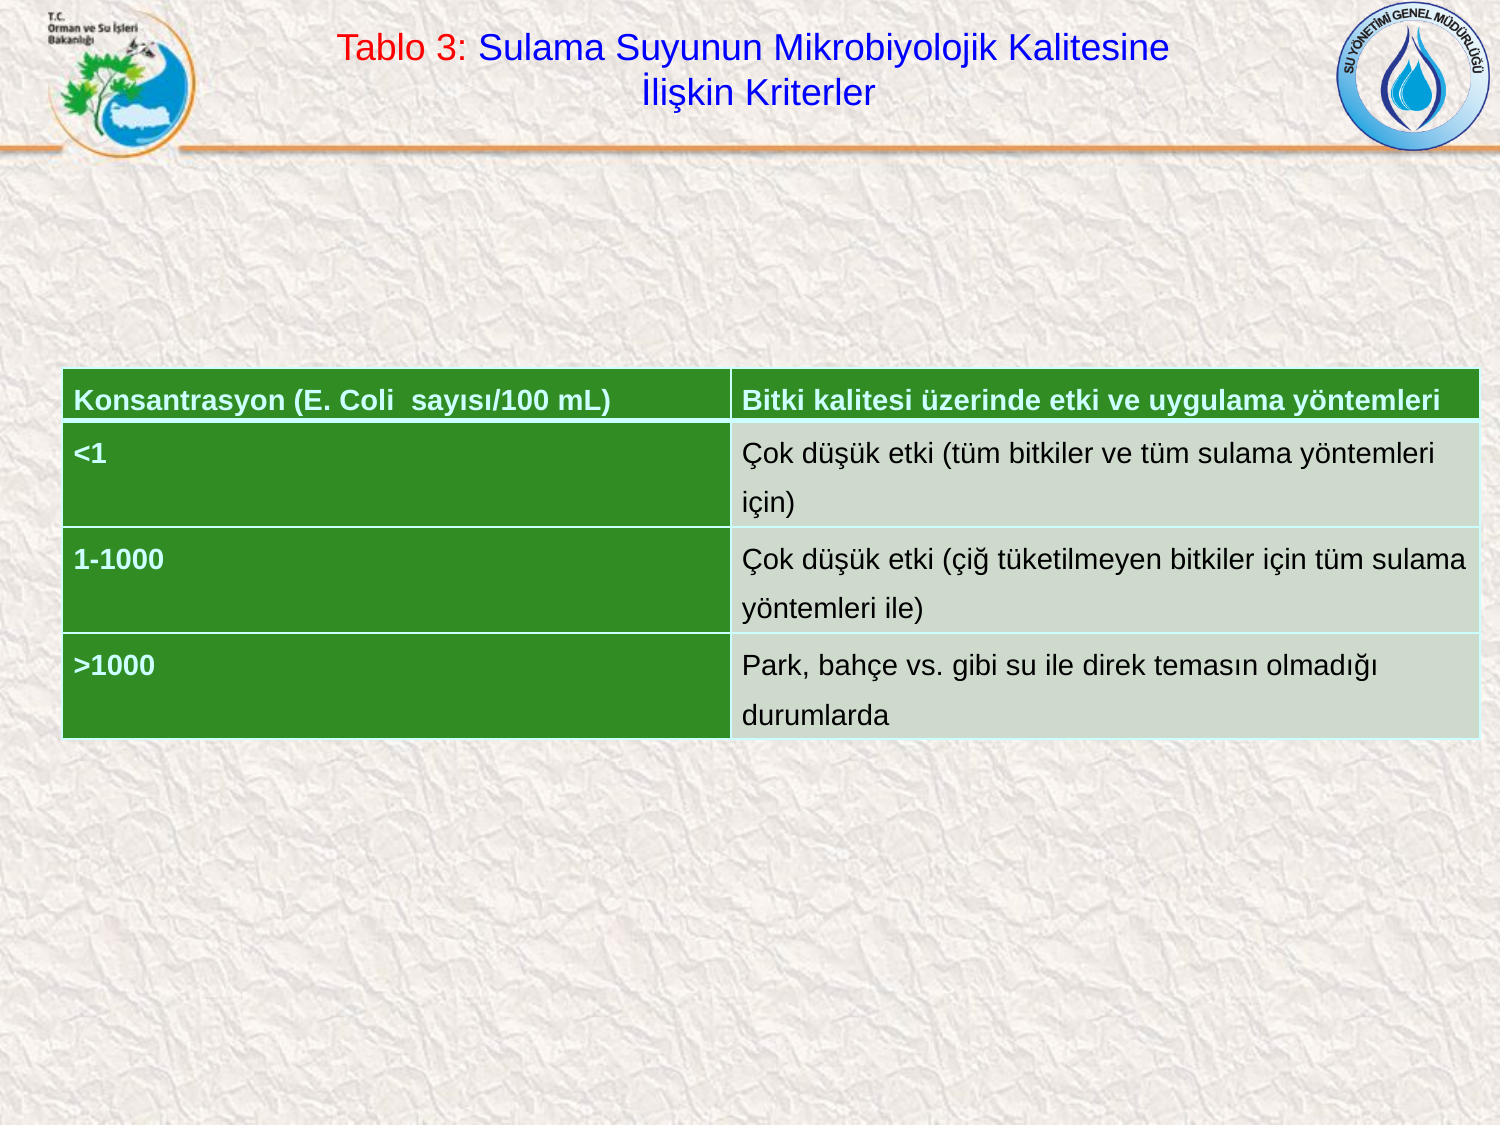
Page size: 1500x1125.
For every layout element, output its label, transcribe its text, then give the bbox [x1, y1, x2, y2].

table_header Bitki kalitesi üzerinde etki ve uygulama yöntemleri [732, 369, 1479, 418]
table_header Konsantrasyon (E. Coli sayısı/100 mL) [63, 369, 730, 418]
table_cell 1-1000 [63, 528, 730, 632]
picture [0, 0, 1500, 1125]
table_cell <1 [63, 423, 730, 526]
table_cell Park, bahçe vs. gibi su ile direk temasın olmadığı durumlarda [732, 634, 1479, 738]
text_box Tablo 3: Sulama Suyunun Mikrobiyolojik Kalitesine İlişkin Kriterler [52, 15, 1454, 121]
table_cell >1000 [63, 634, 730, 738]
table_cell Çok düşük etki (tüm bitkiler ve tüm sulama yöntemleri için) [732, 423, 1479, 526]
table_cell Çok düşük etki (çiğ tüketilmeyen bitkiler için tüm sulama yöntemleri ile) [732, 528, 1479, 632]
